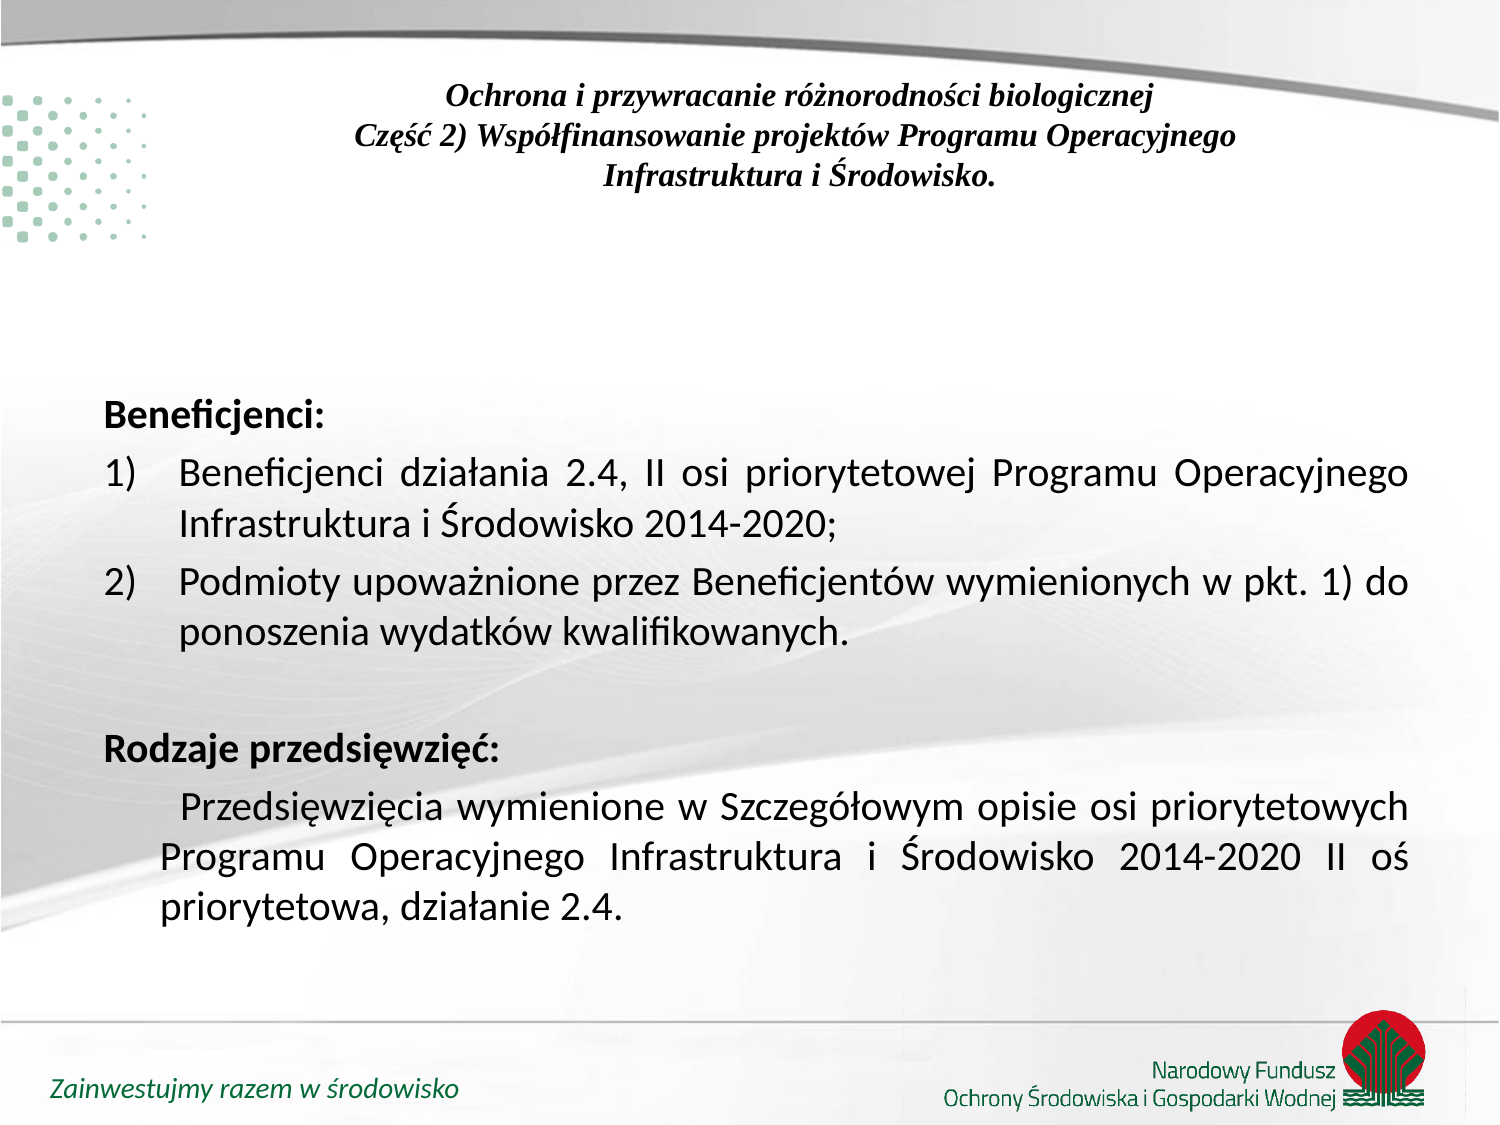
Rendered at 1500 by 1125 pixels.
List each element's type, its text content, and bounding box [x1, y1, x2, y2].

list Beneficjenci: Beneficjenci działania 2.4, II osi priorytetowej Programu Operacyjnego Infrastruktura i Środowisko 2014-2020; Podmioty upoważnione przez Beneficjentów wymienionych w pkt. 1) do ponoszenia wydatków kwalifikowanych. Rodzaje przedsięwzięć: Przedsięwzięcia wymienione w Szczegółowym opisie osi priorytetowych Programu Operacyjnego Infrastruktura i Środowisko 2014-2020 II oś priorytetowa, działanie 2.4. [88, 262, 1425, 1005]
picture [0, 0, 1499, 1125]
title Ochrona i przywracanie różnorodności biologicznej Część 2) Współfinansowanie projektów Programu Operacyjnego Infrastruktura i Środowisko. [175, 58, 1425, 209]
